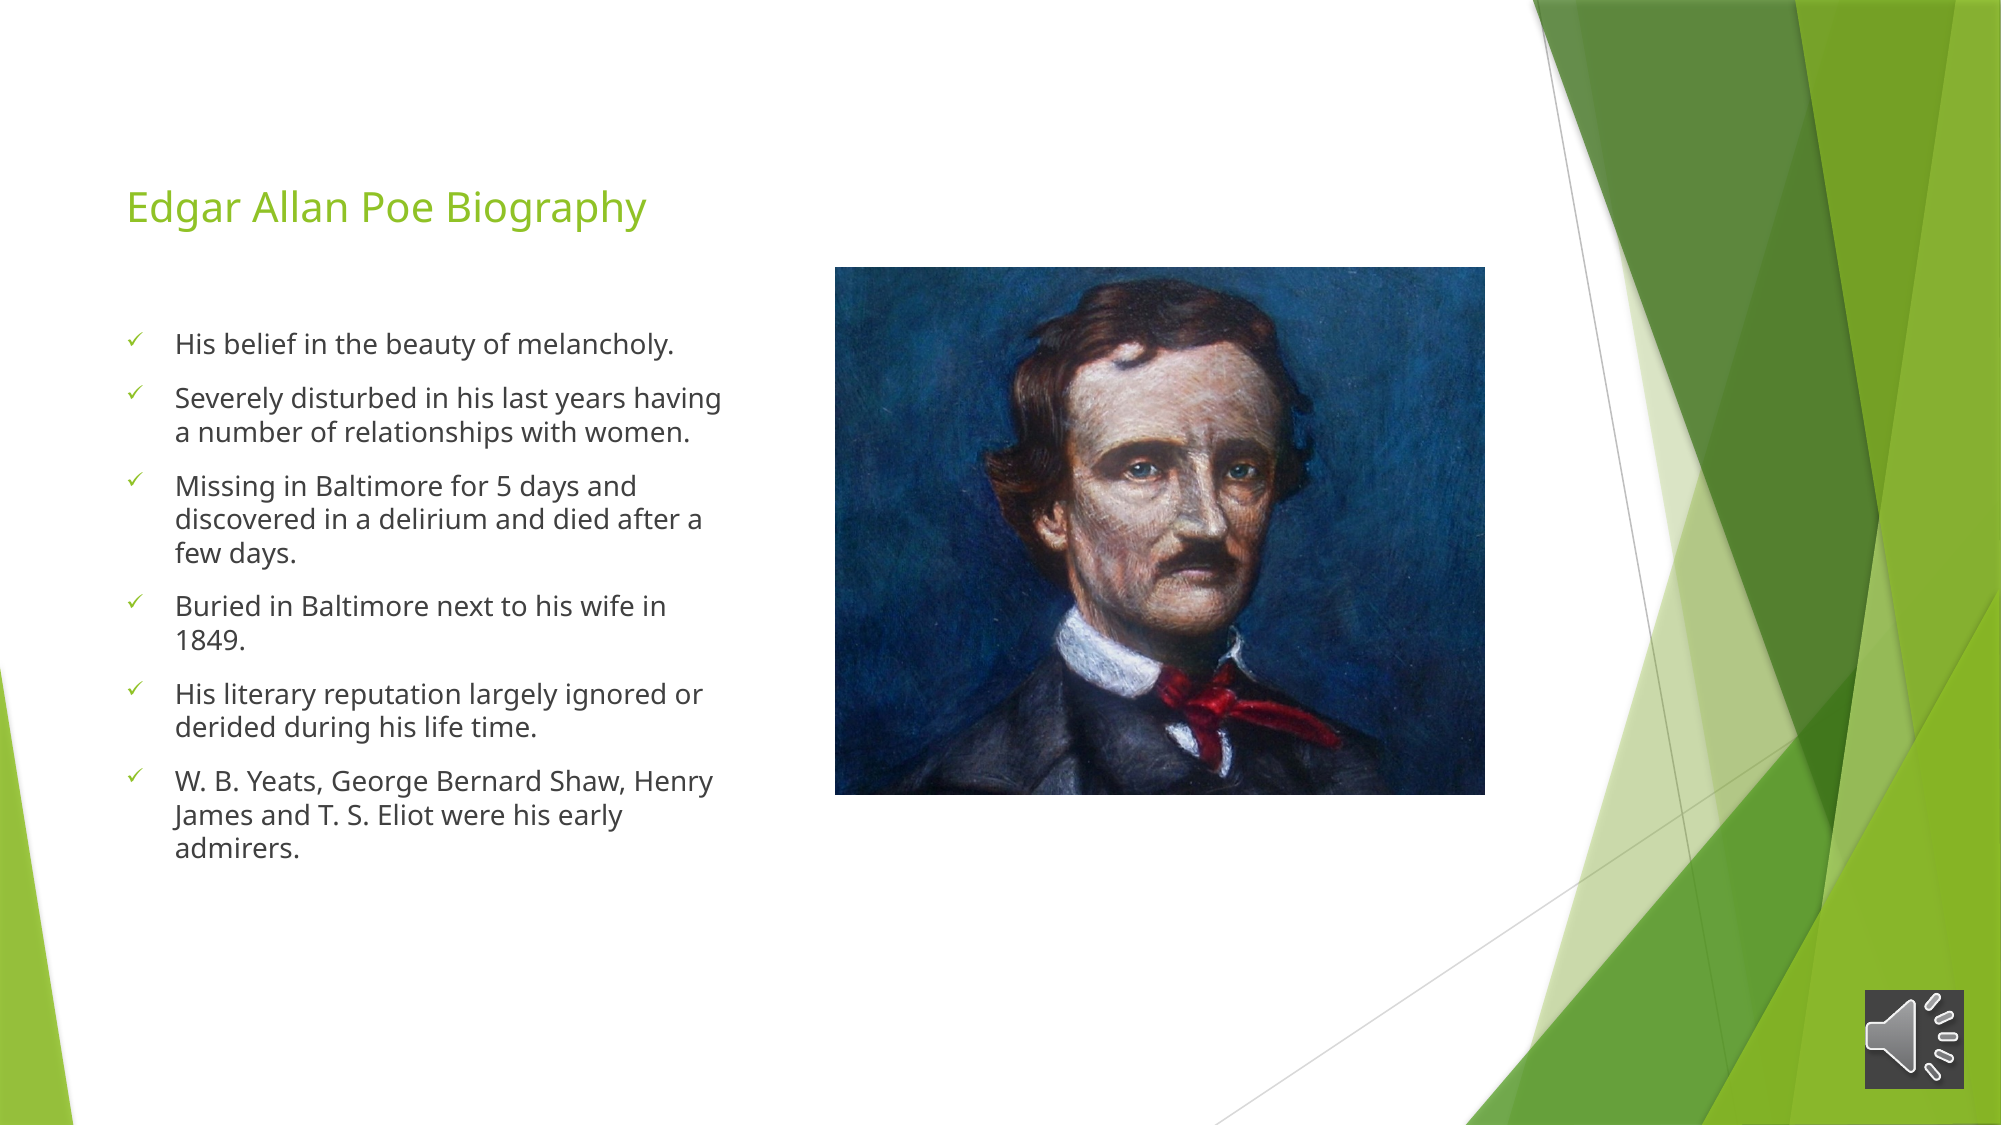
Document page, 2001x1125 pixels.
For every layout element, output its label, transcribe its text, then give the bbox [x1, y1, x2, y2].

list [834, 266, 1485, 795]
title Edgar Allan Poe Biography [111, 155, 744, 239]
picture [1864, 989, 1966, 1091]
list His belief in the beauty of melancholy. Severely disturbed in his last years having a number of relationships with women. Missing in Baltimore for 5 days and discovered in a delirium and died after a few days. Buried in Baltimore next to his wife in 1849. His literary reputation largely ignored or derided during his life time. W. B. Yeats, George Bernard Shaw, Henry James and T. S. Eliot were his early admirers. [111, 319, 744, 880]
